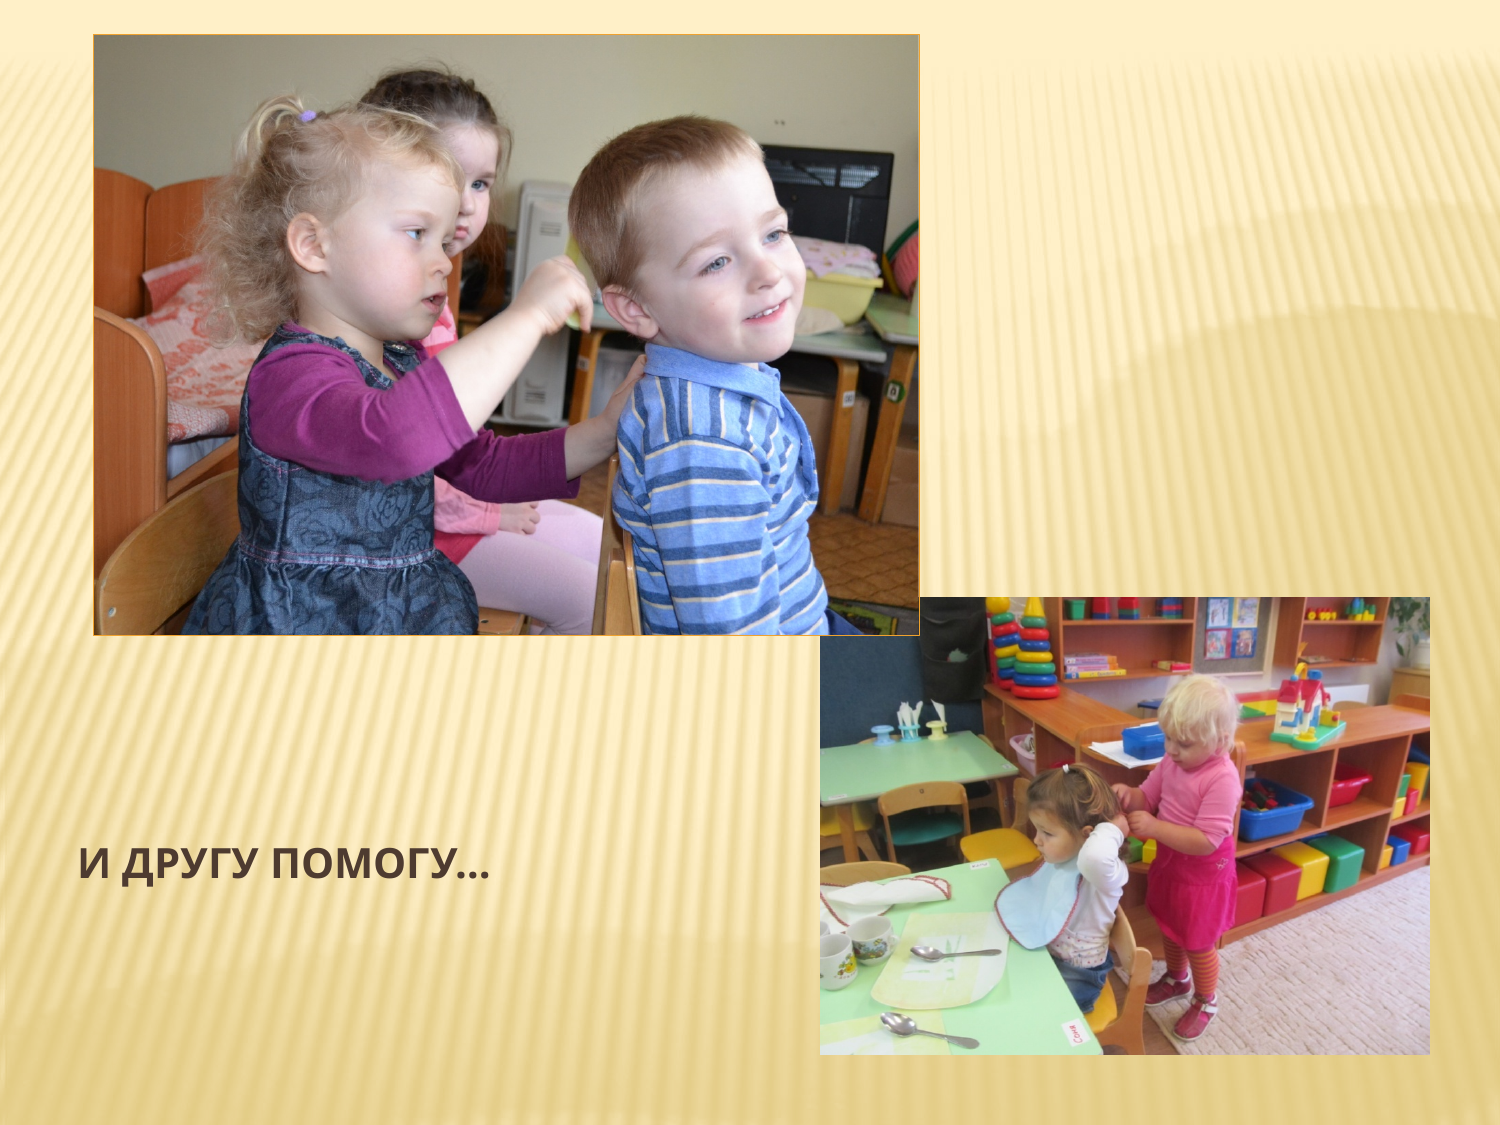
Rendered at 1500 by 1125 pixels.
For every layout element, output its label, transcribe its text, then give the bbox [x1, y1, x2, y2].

picture [820, 597, 1430, 1055]
title и другу помогу… [62, 819, 809, 905]
picture [93, 34, 919, 636]
